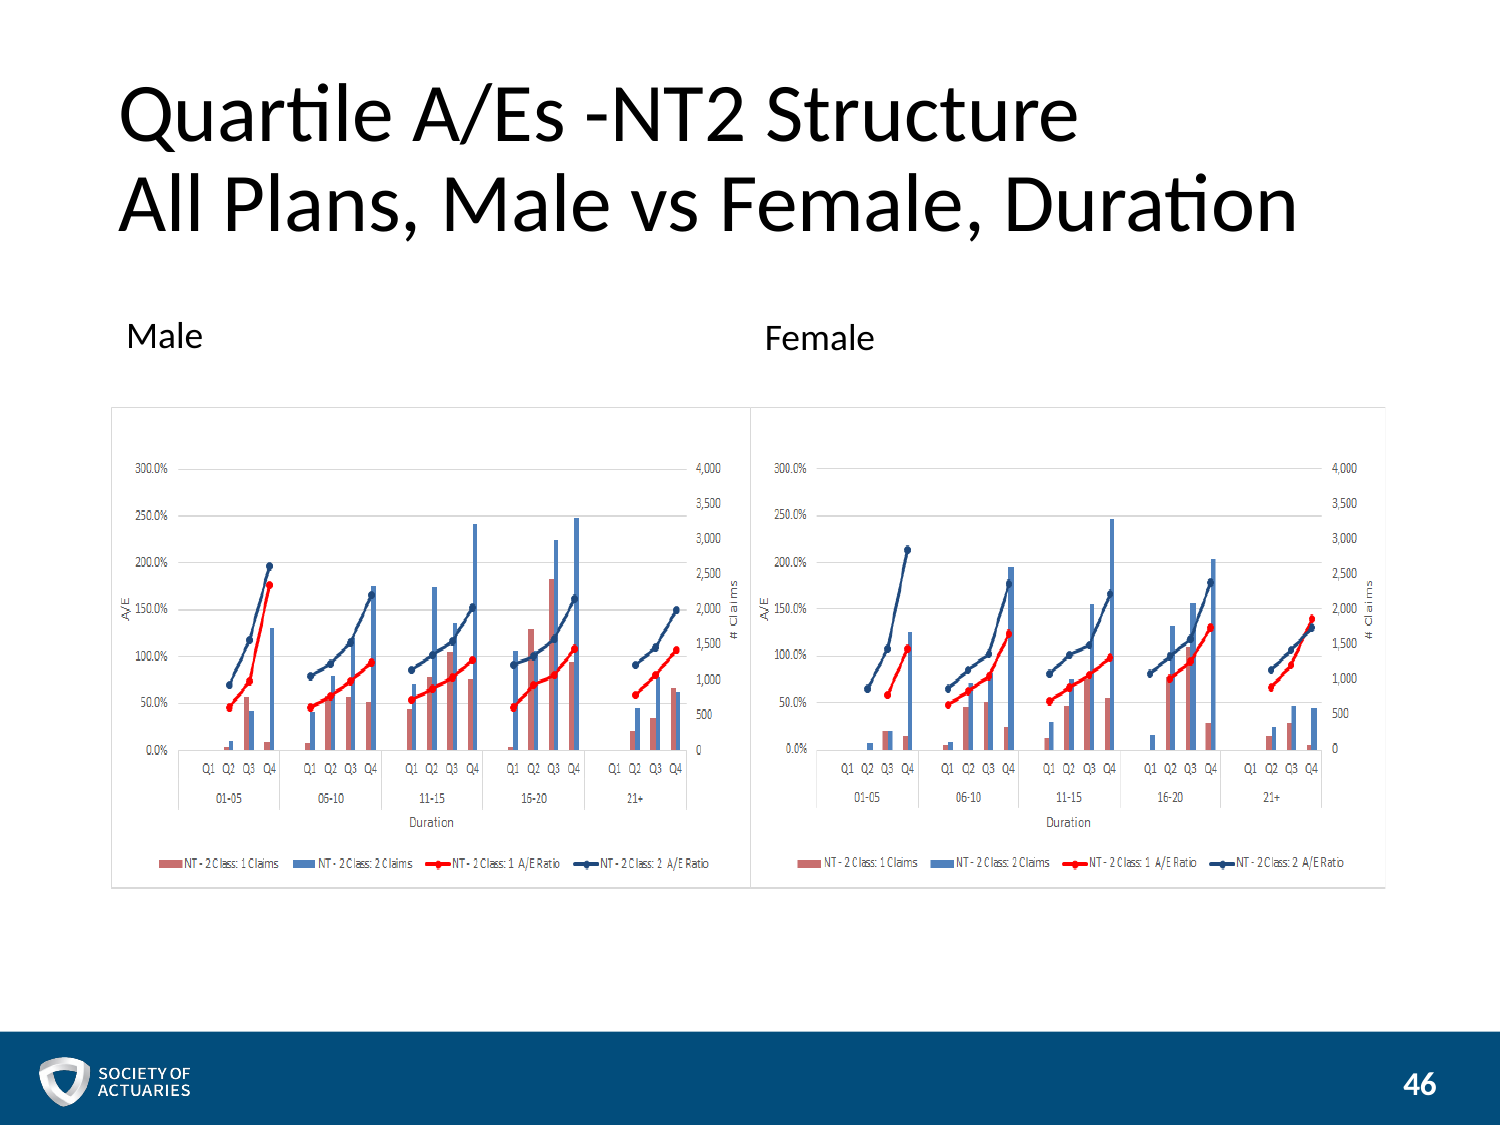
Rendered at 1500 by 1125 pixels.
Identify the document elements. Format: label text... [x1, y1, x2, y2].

text_box Male [111, 303, 219, 364]
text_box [111, 407, 749, 889]
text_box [749, 407, 1386, 889]
text_box Female [750, 305, 891, 366]
picture [39, 1057, 190, 1107]
title Quartile A/Es -NT2 Structure All Plans, Male vs Female, Duration [103, 54, 1397, 265]
slide_number 46 [1372, 1065, 1452, 1099]
